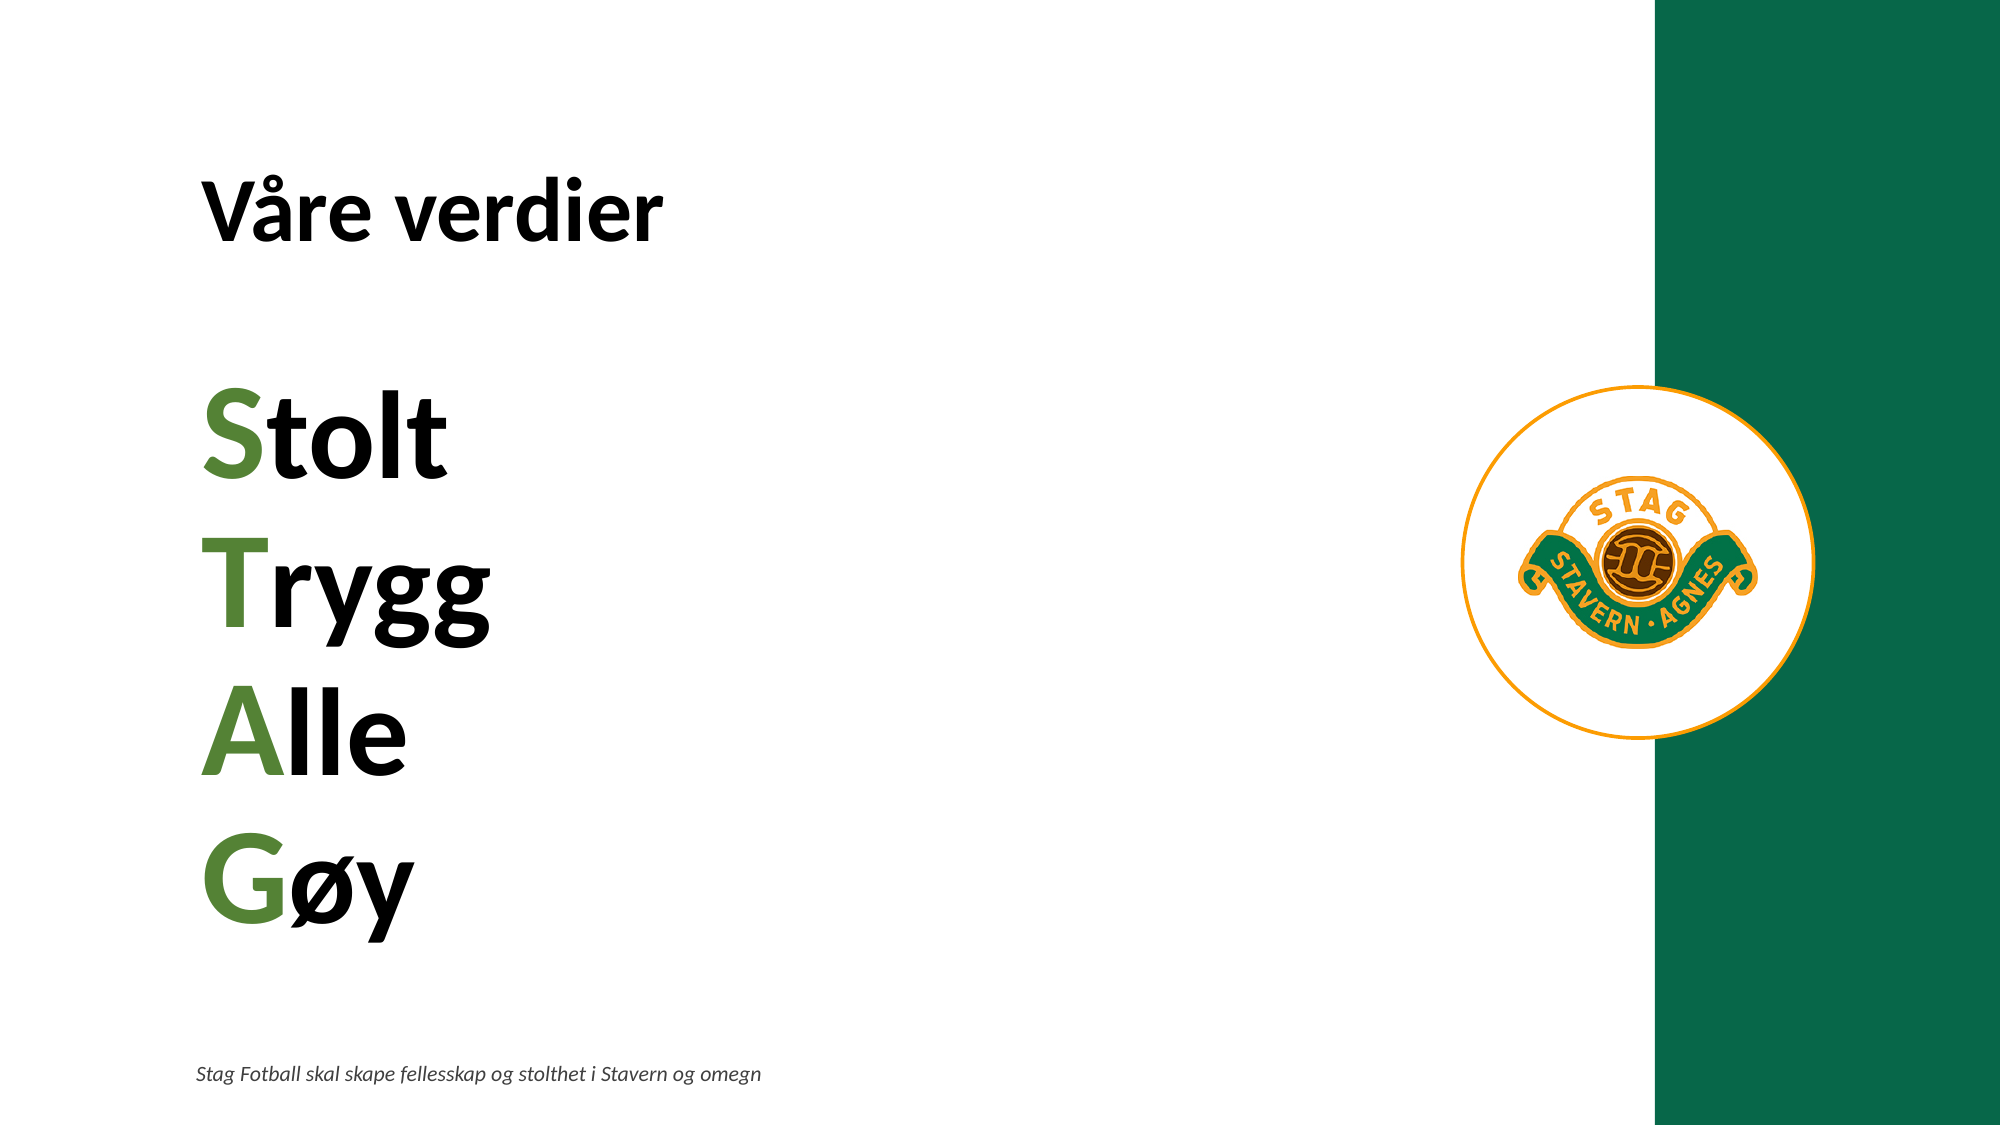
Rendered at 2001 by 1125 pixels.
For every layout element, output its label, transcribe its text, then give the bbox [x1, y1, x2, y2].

list Stolt Trygg Alle Gøy [186, 373, 1248, 940]
footer Stag Fotball skal skape fellesskap og stolthet i Stavern og omegn [181, 1042, 984, 1103]
text_box [1460, 384, 1816, 741]
title Våre verdier [186, 102, 1413, 321]
text_box [1653, 0, 2000, 1125]
picture [1517, 476, 1759, 649]
